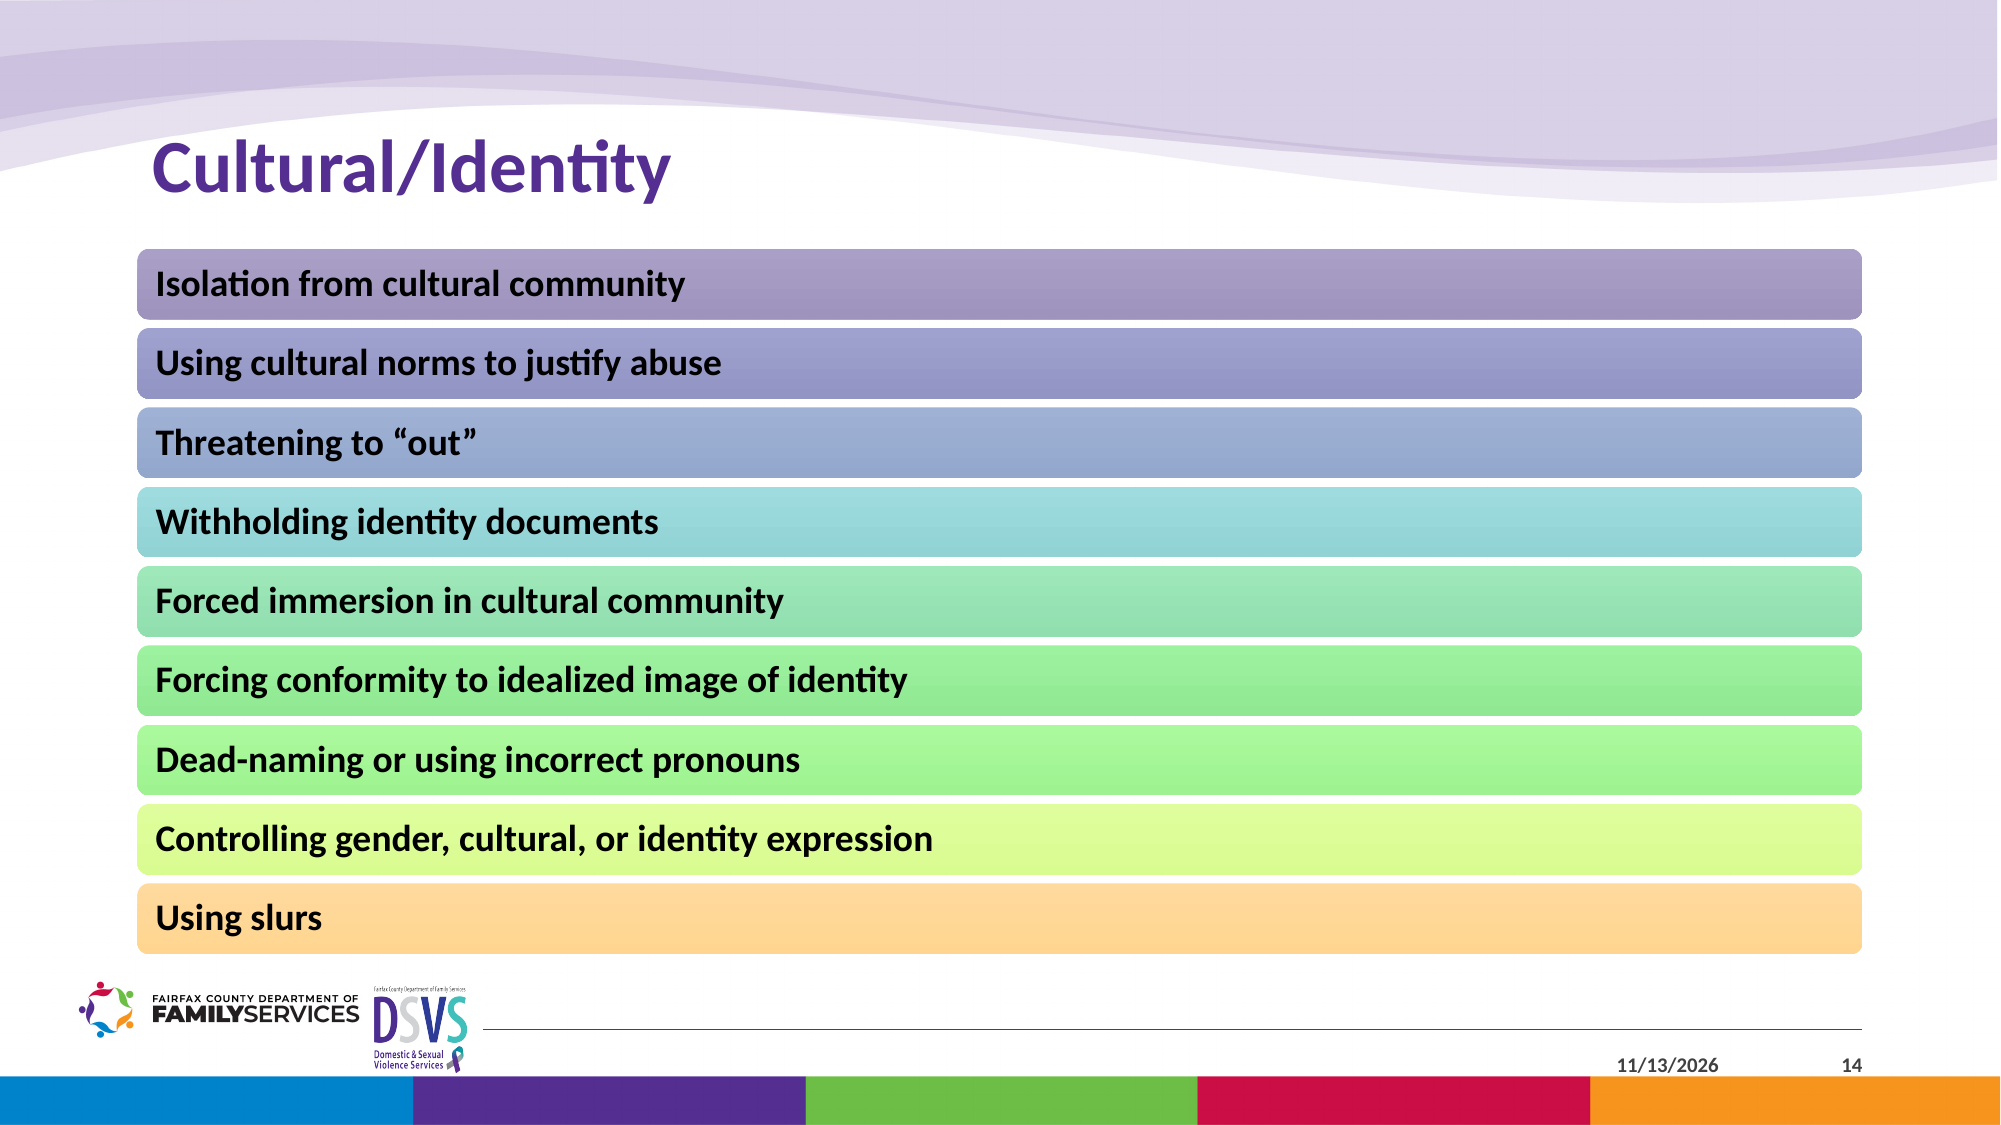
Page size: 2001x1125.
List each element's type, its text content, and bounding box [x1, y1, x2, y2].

slide_number 14 [1743, 1042, 1863, 1086]
picture [0, 0, 2001, 1125]
title Cultural/Identity [137, 59, 1863, 244]
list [137, 244, 1863, 959]
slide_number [1268, 1042, 1719, 1086]
